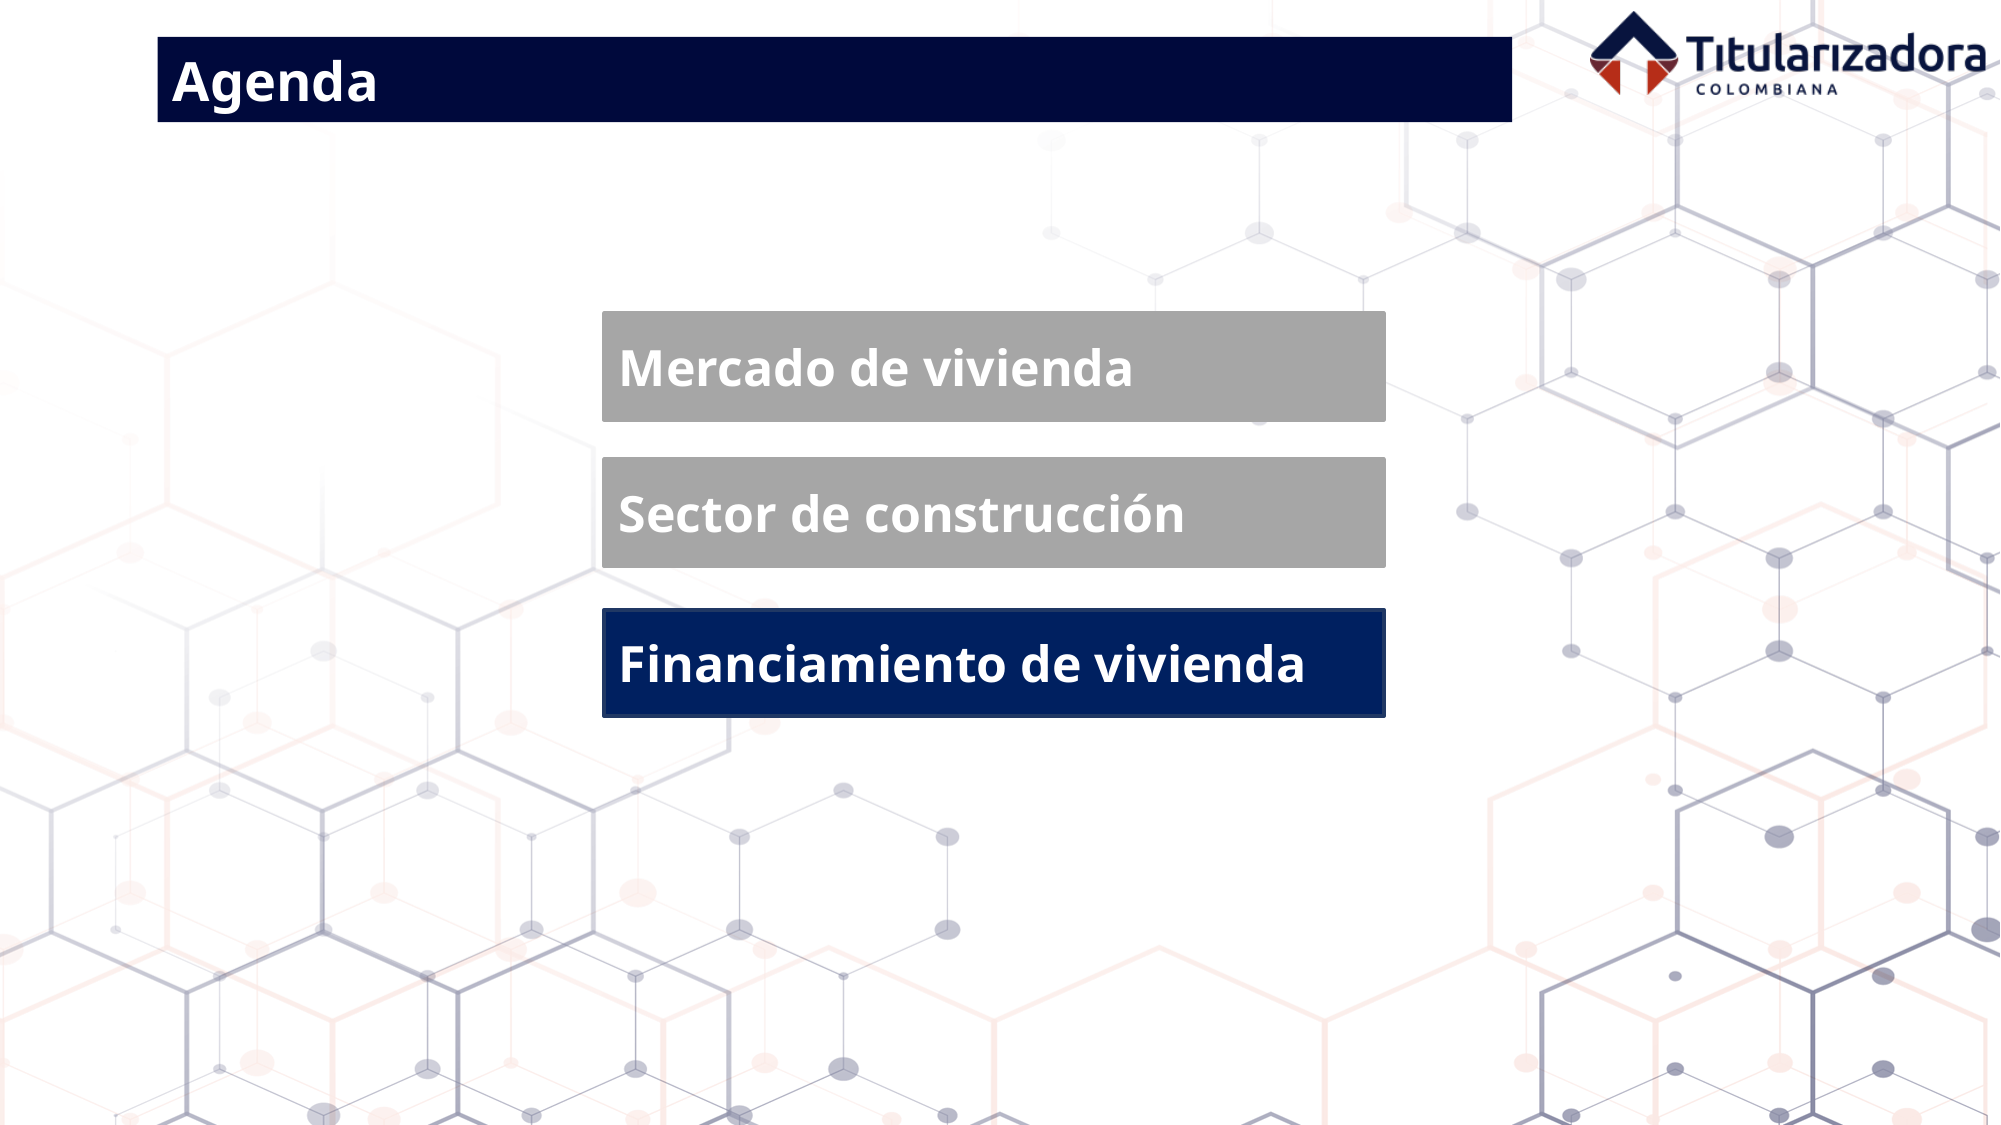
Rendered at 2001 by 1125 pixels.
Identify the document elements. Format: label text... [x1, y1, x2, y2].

picture [0, 0, 2000, 1125]
text_box Sector de construcción [604, 459, 1384, 566]
text_box Agenda [157, 36, 1513, 123]
text_box Financiamiento de vivienda [604, 609, 1384, 716]
text_box Mercado de vivienda [604, 313, 1384, 420]
